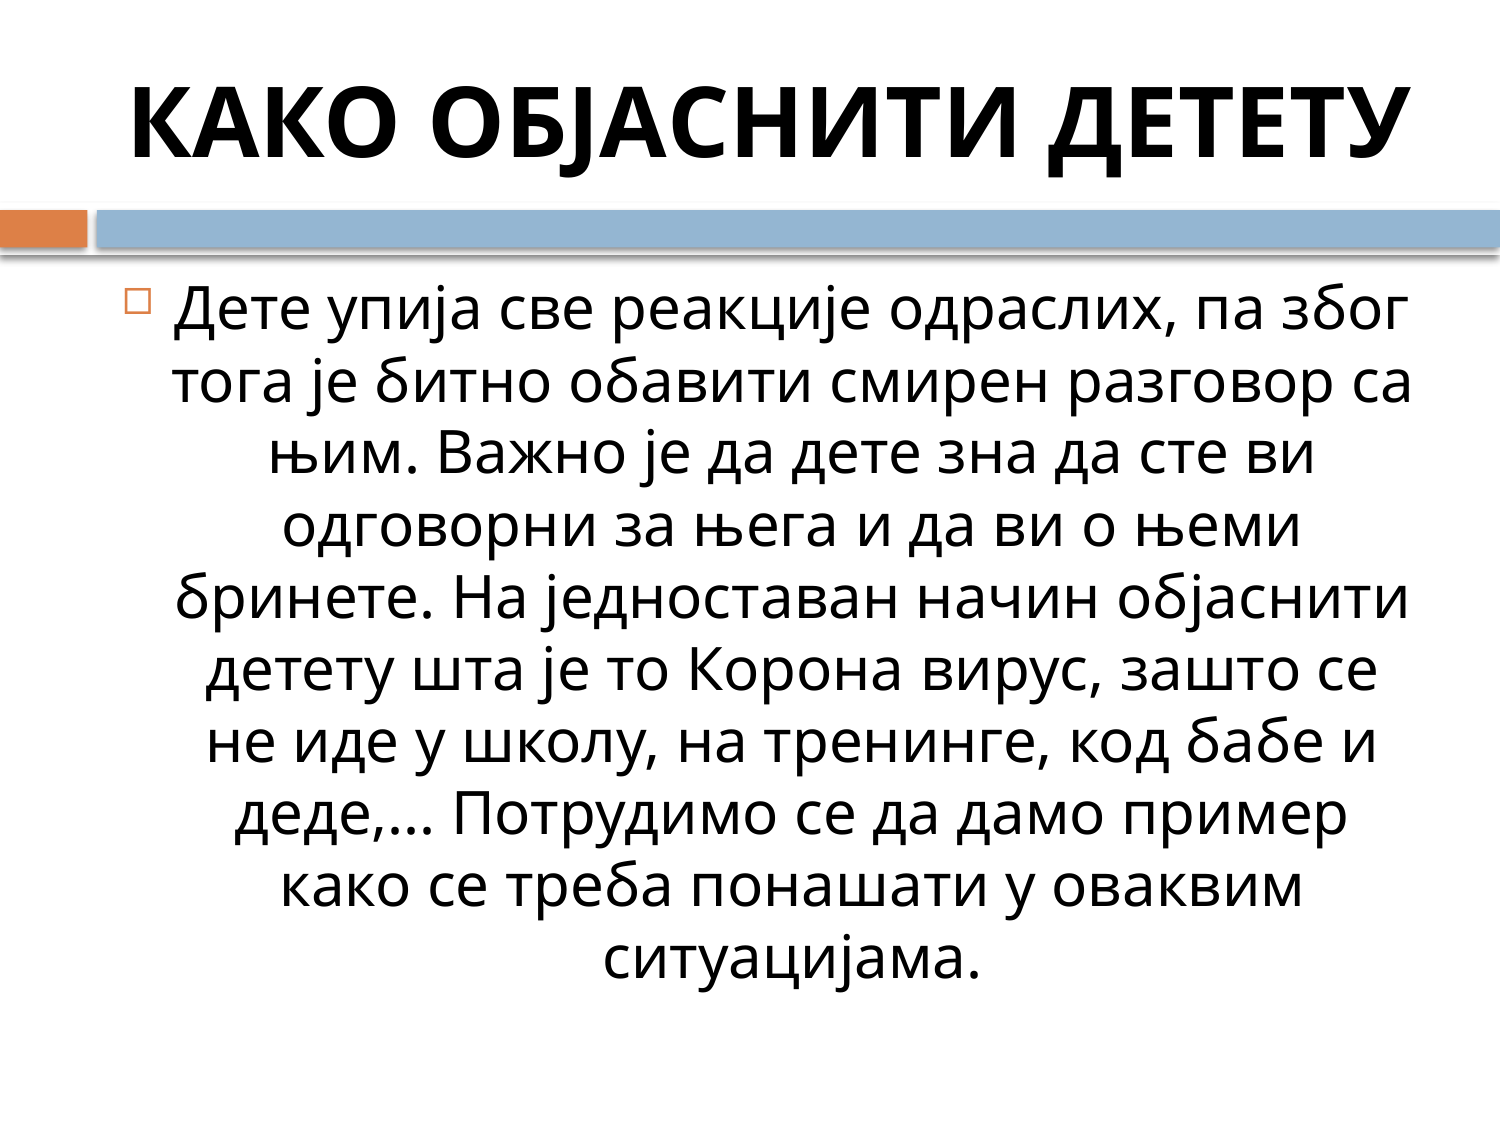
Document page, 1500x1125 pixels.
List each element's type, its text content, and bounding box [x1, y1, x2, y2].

list Дете упија све реакције одраслих, па због тога је битно обавити смирен разговор са њим. Важно је да дете зна да сте ви одговорни за њега и да ви о њеми бринете. На једноставан начин објаснити детету шта је то Корона вирус, зашто се не иде у школу, на тренинге, код бабе и деде,... Потрудимо се да дамо пример како се треба понашати у оваквим ситуацијама. [100, 262, 1438, 1000]
title КАКО ОБЈАСНИТИ ДЕТЕТУ [100, 37, 1438, 200]
